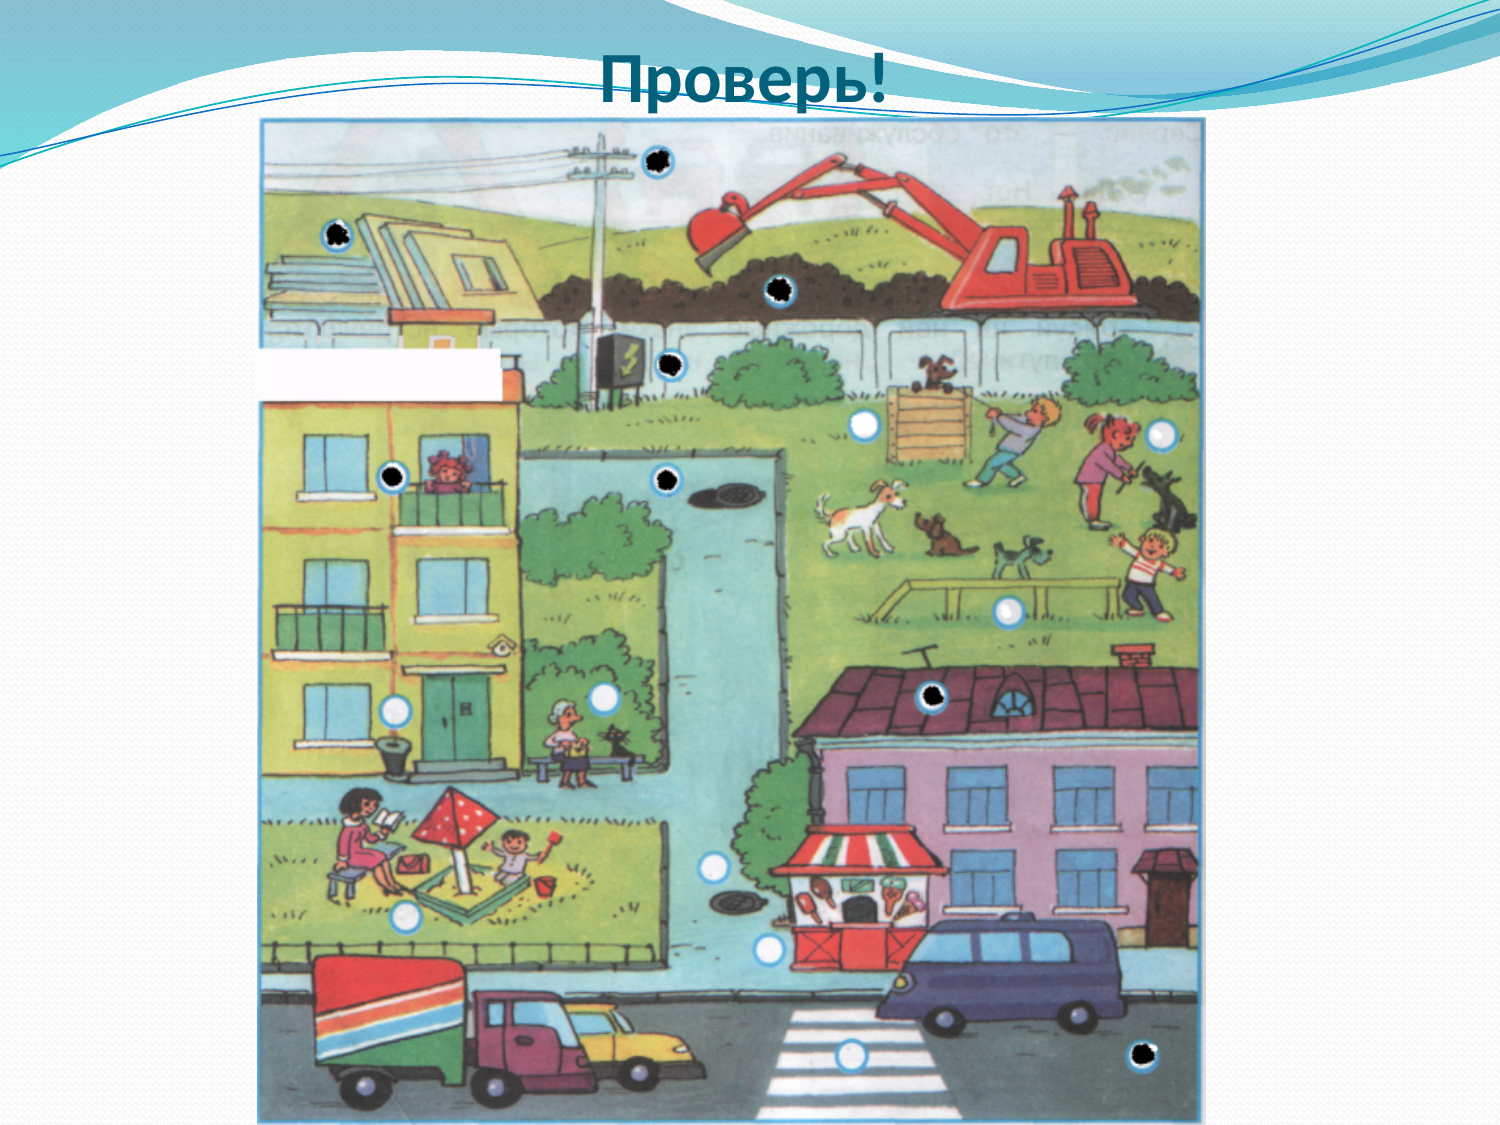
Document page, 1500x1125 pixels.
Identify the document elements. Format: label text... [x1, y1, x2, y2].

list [257, 116, 1206, 1125]
title Проверь! [70, 23, 1421, 118]
